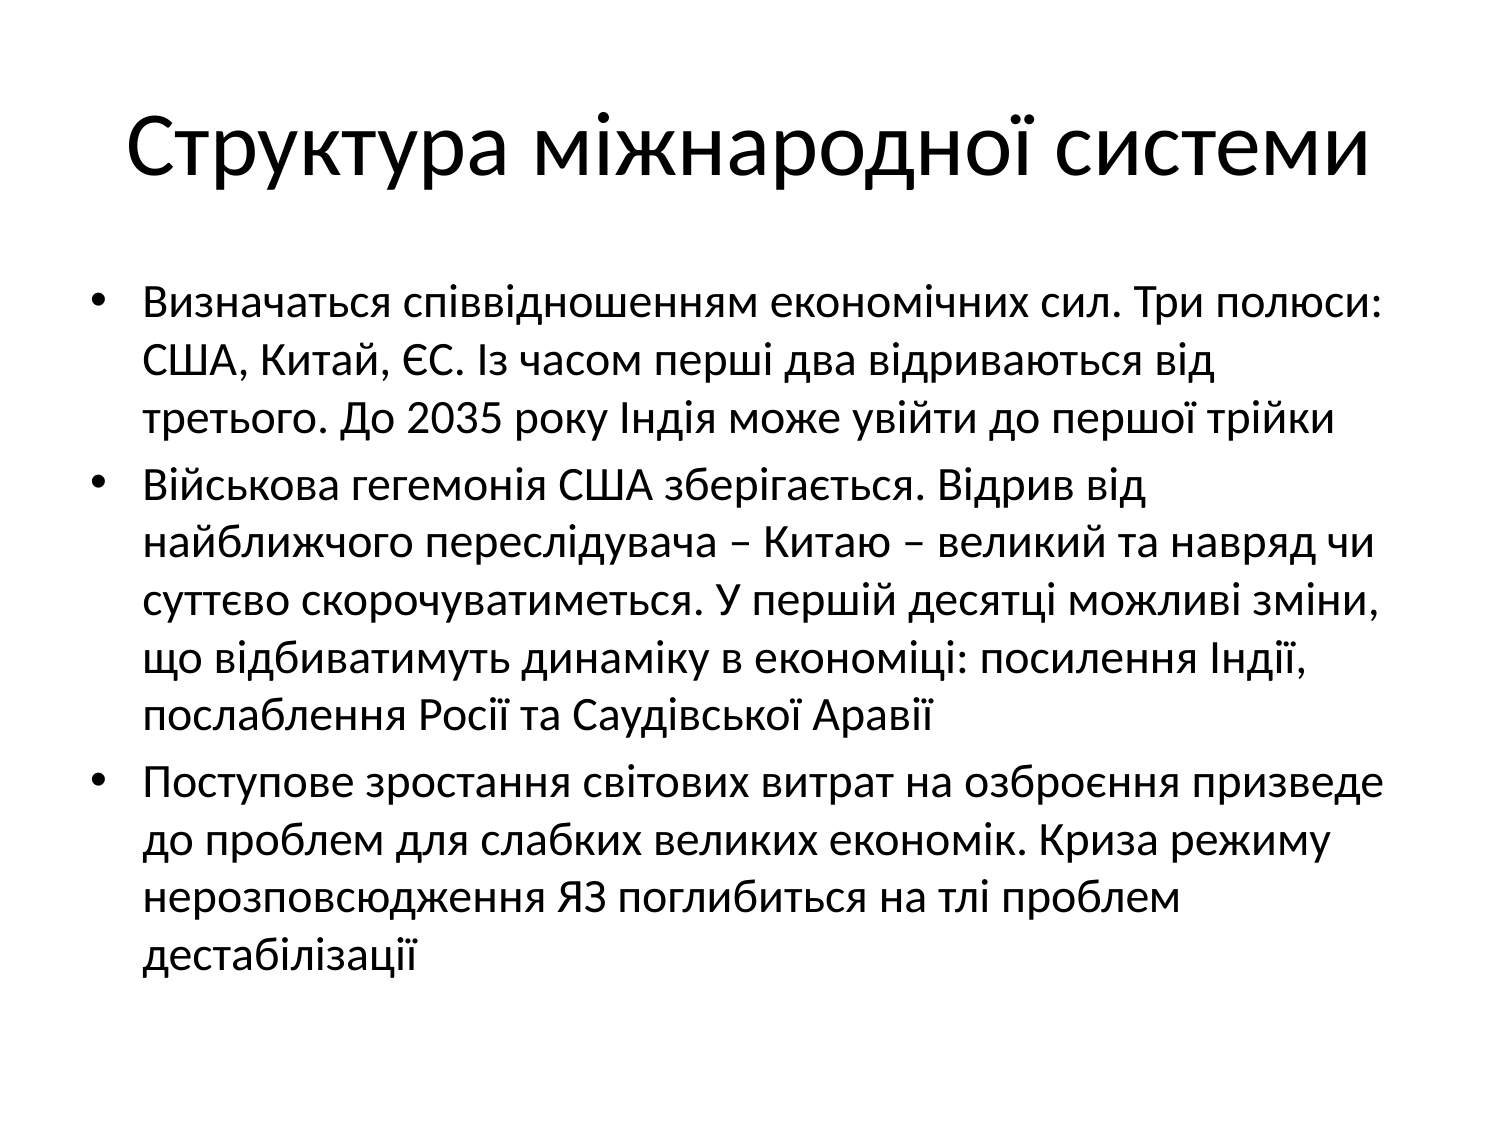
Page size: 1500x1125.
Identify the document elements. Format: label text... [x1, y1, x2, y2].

list Визначаться співвідношенням економічних сил. Три полюси: США, Китай, ЄС. Із часом перші два відриваються від третього. До 2035 року Індія може увійти до першої трійки Військова гегемонія США зберігається. Відрив від найближчого переслідувача – Китаю – великий та навряд чи суттєво скорочуватиметься. У першій десятці можливі зміни, що відбиватимуть динаміку в економіці: посилення Індії, послаблення Росії та Саудівської Аравії Поступове зростання світових витрат на озброєння призведе до проблем для слабких великих економік. Криза режиму нерозповсюдження ЯЗ поглибиться на тлі проблем дестабілізації [75, 262, 1425, 1005]
title Структура міжнародної системи [75, 45, 1425, 233]
